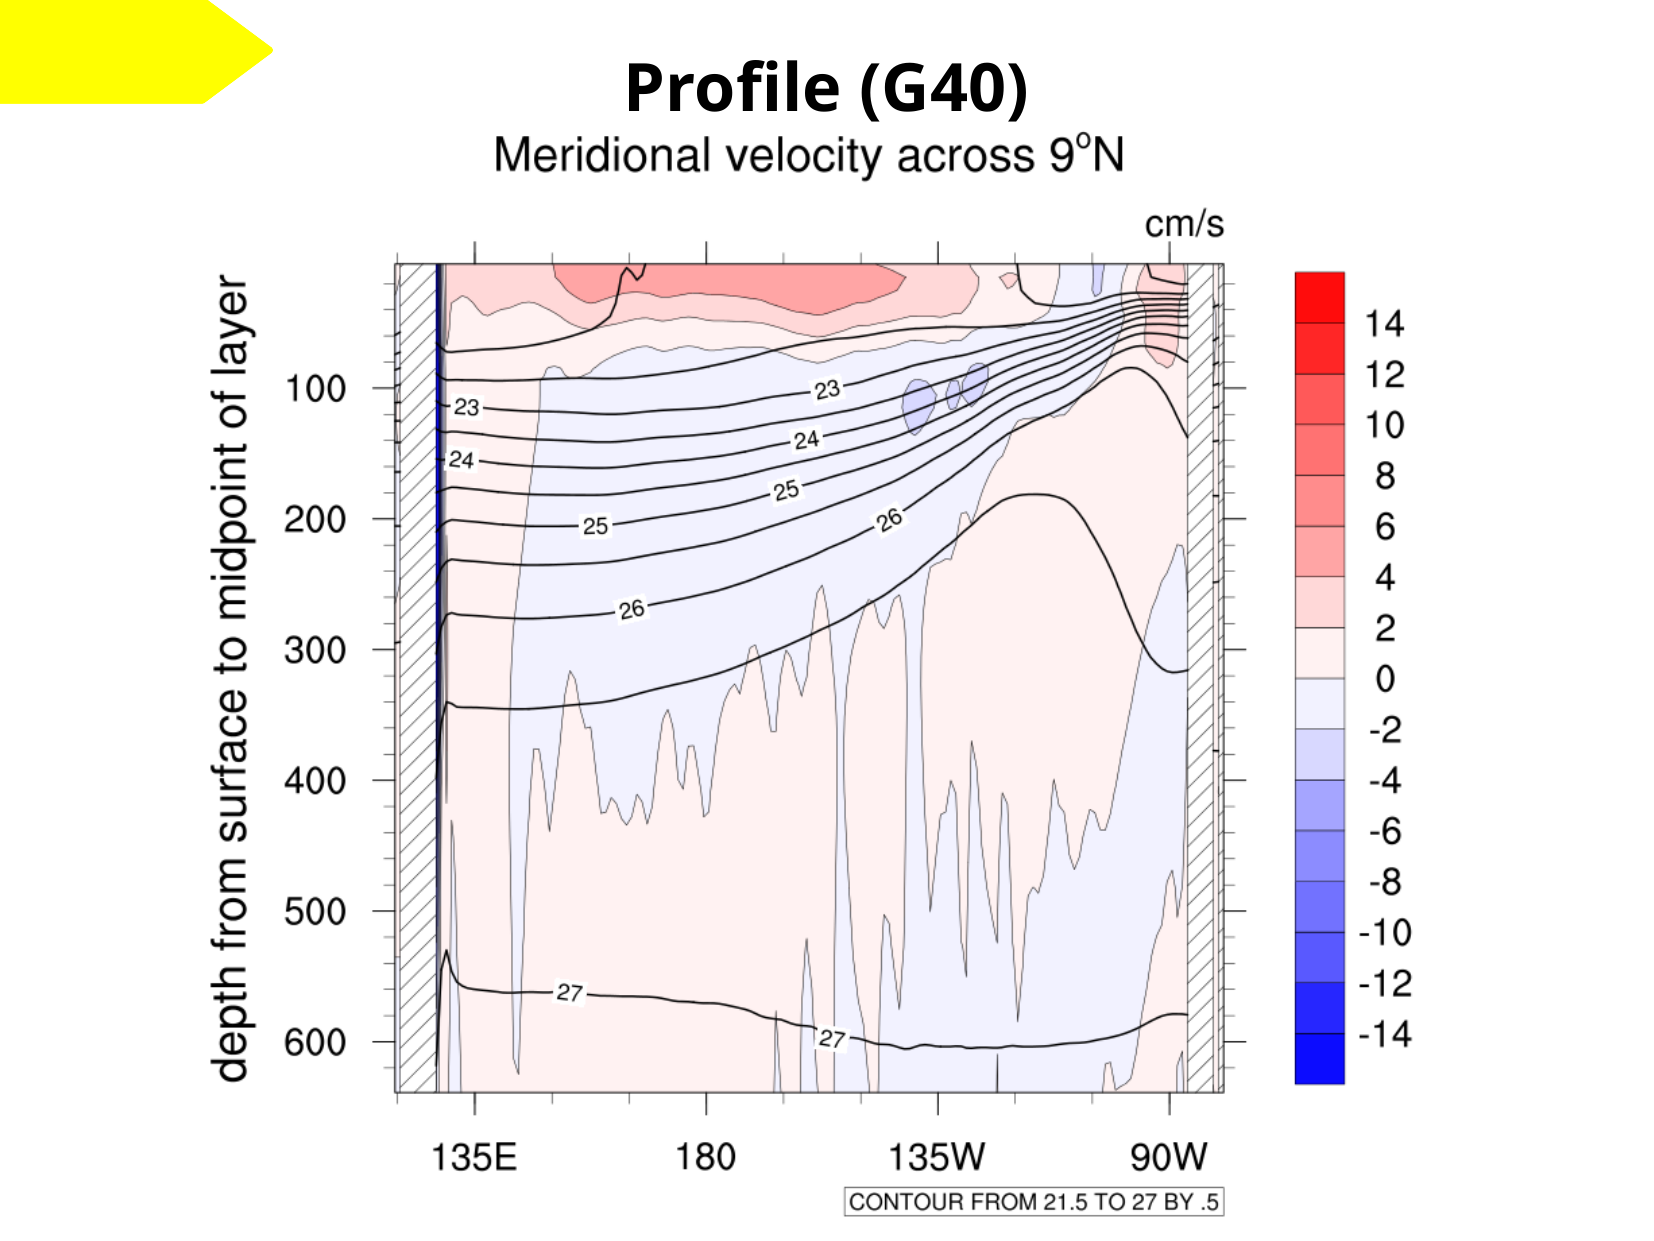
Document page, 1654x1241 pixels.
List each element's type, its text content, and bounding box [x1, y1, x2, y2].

text_box [0, 0, 271, 101]
text_box Profile (G40) [82, 34, 1571, 136]
picture [119, 104, 1501, 1241]
